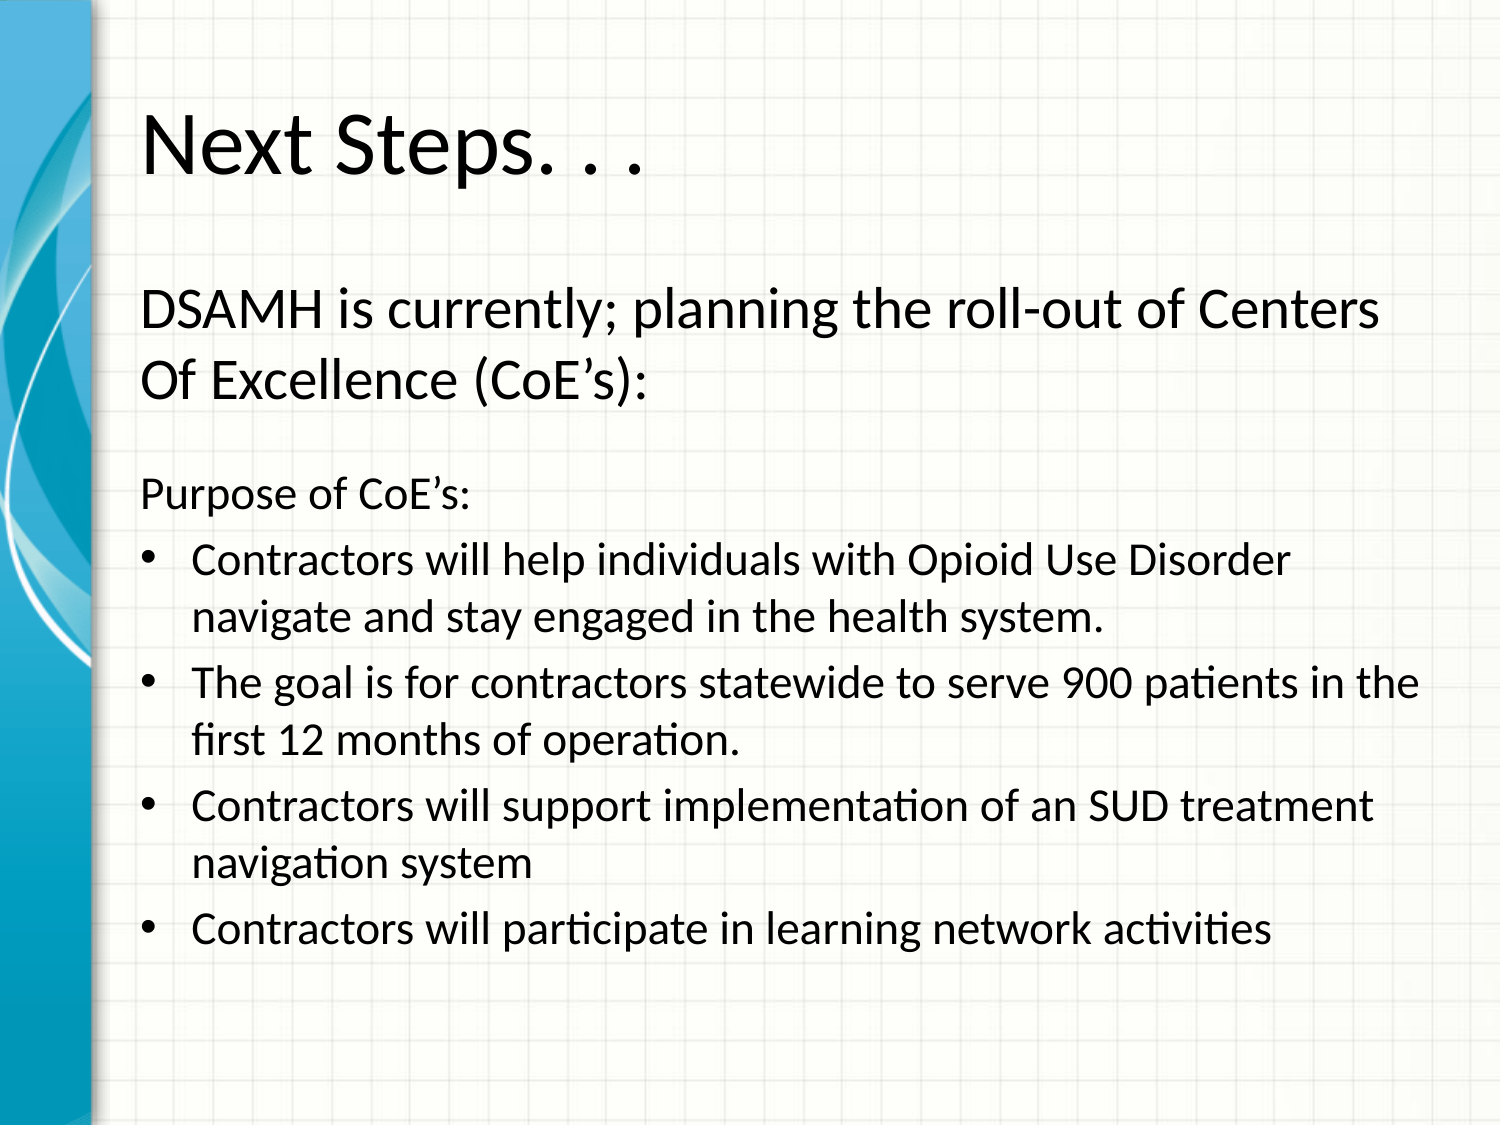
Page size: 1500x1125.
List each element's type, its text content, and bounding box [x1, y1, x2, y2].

title Next Steps. . . [125, 44, 1450, 232]
list DSAMH is currently; planning the roll-out of Centers Of Excellence (CoE’s): Purpose of CoE’s: Contractors will help individuals with Opioid Use Disorder navigate and stay engaged in the health system. The goal is for contractors statewide to serve 900 patients in the first 12 months of operation. Contractors will support implementation of an SUD treatment navigation system Contractors will participate in learning network activities [125, 261, 1450, 967]
picture [0, 0, 1500, 1125]
